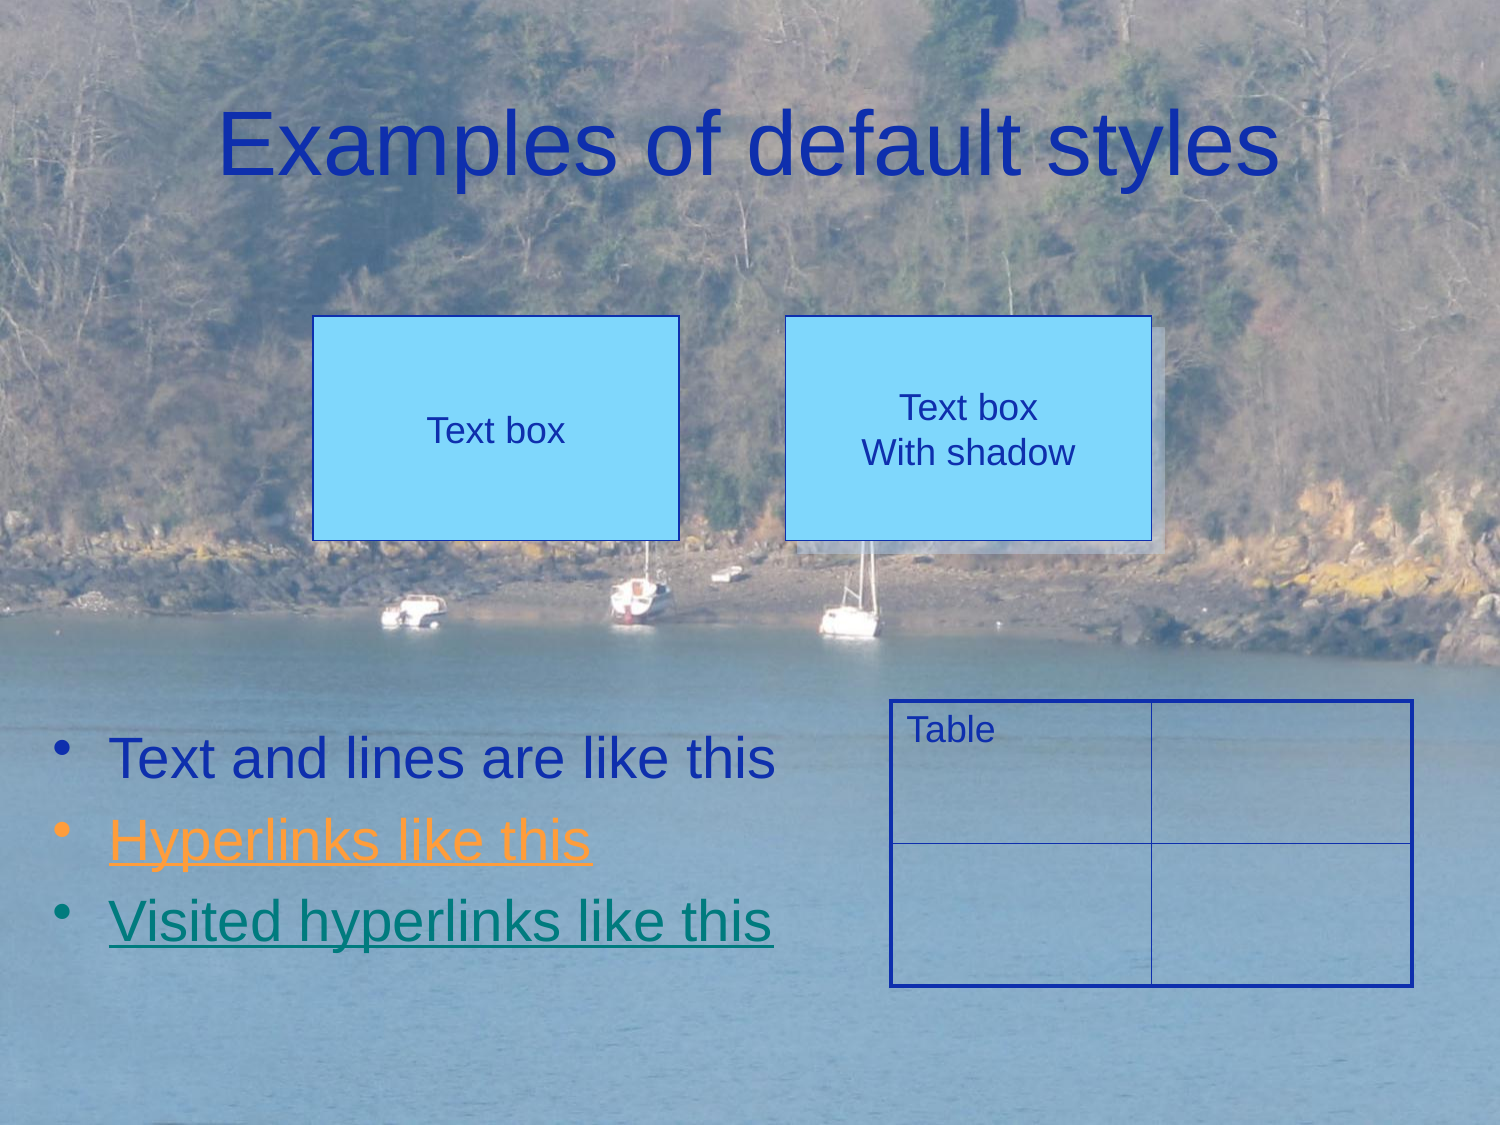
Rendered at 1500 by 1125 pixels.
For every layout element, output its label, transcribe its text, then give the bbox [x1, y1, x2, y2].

list Text and lines are like this Hyperlinks like this Visited hyperlinks like this [37, 712, 807, 1048]
picture [0, 0, 1500, 1125]
table_header Table [893, 703, 1151, 843]
table_cell [893, 844, 1151, 984]
title Examples of default styles [75, 45, 1425, 233]
text_box Text box With shadow [785, 316, 1152, 541]
table_header [1152, 703, 1410, 843]
table_cell [1152, 844, 1410, 984]
text_box Text box [312, 316, 680, 541]
